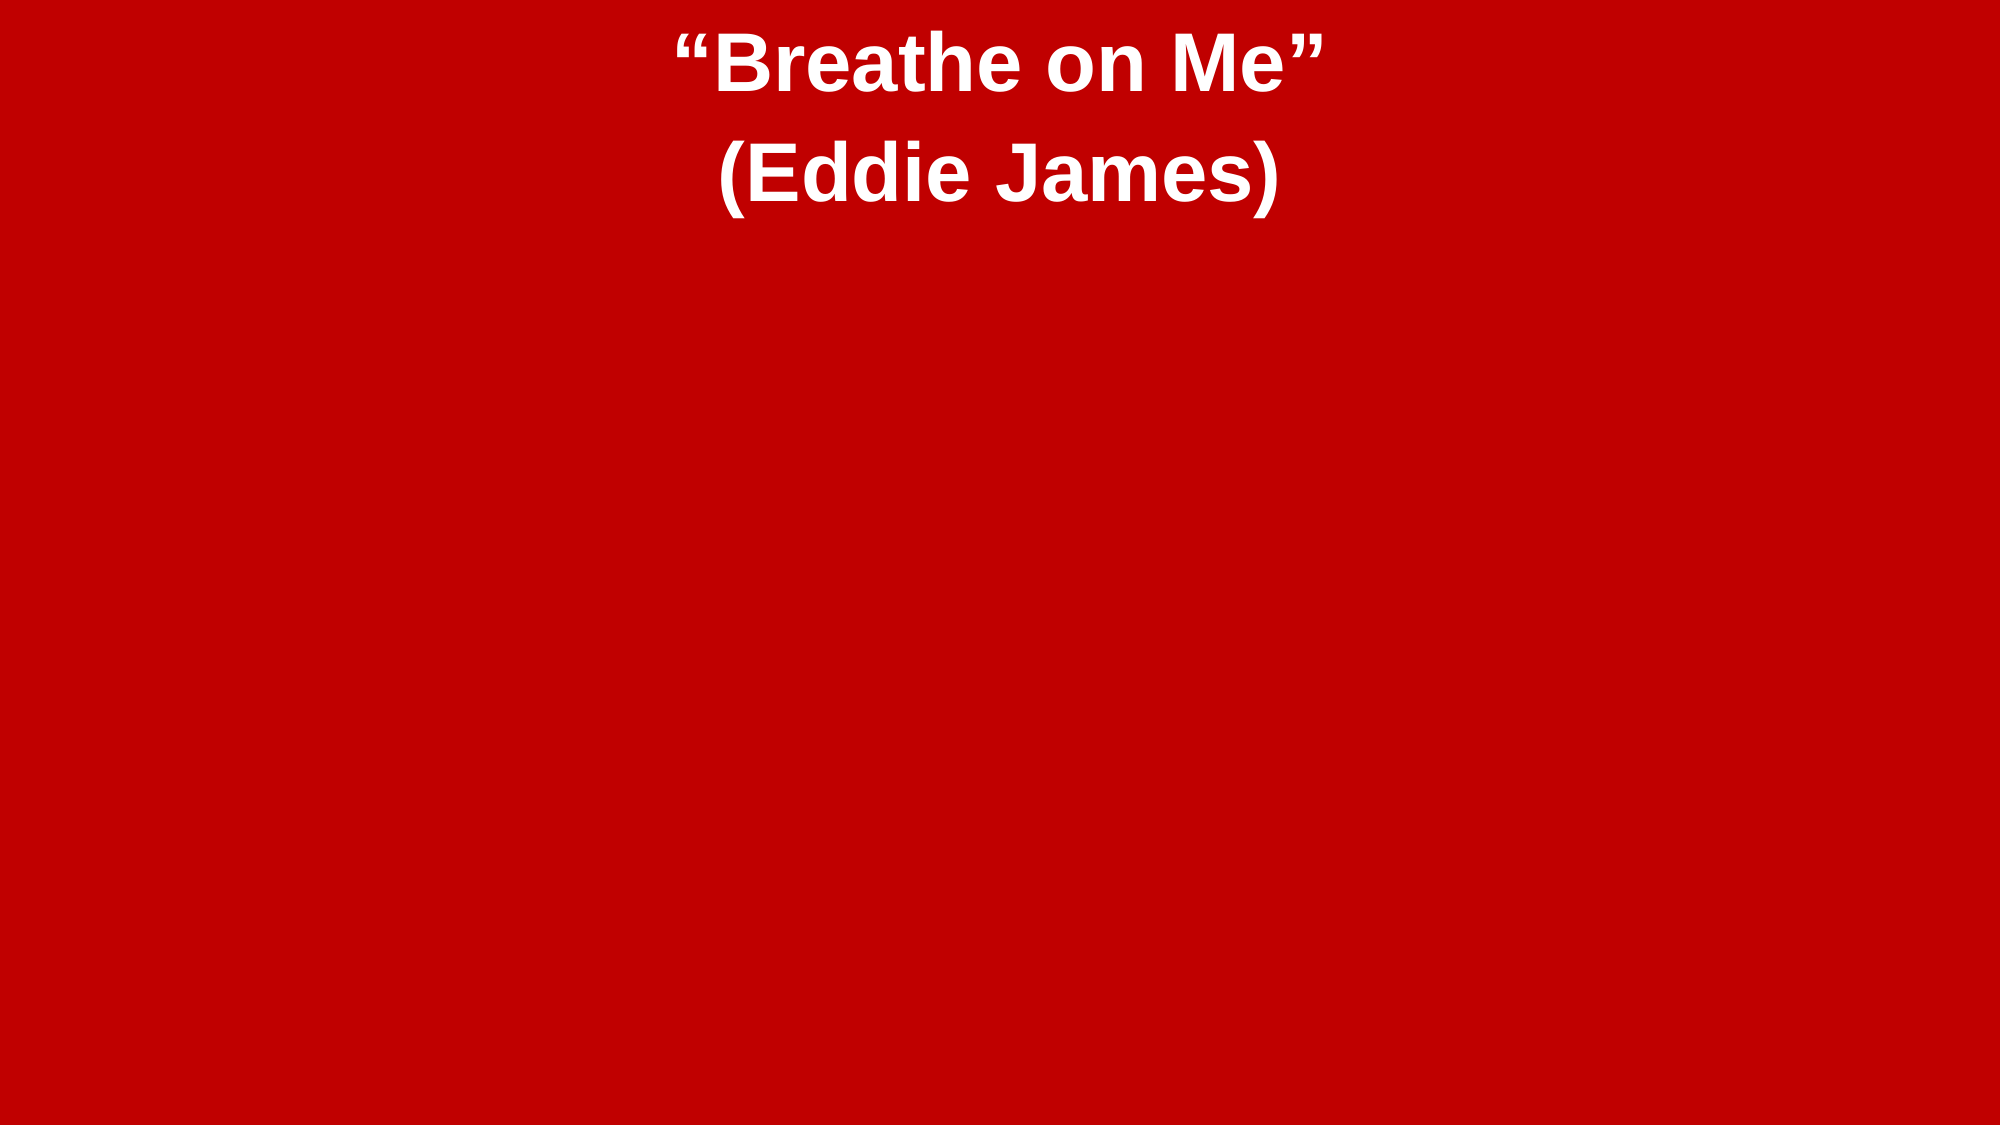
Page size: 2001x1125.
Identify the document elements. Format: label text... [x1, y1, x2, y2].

list “Breathe on Me” (Eddie James) [0, 11, 2000, 925]
